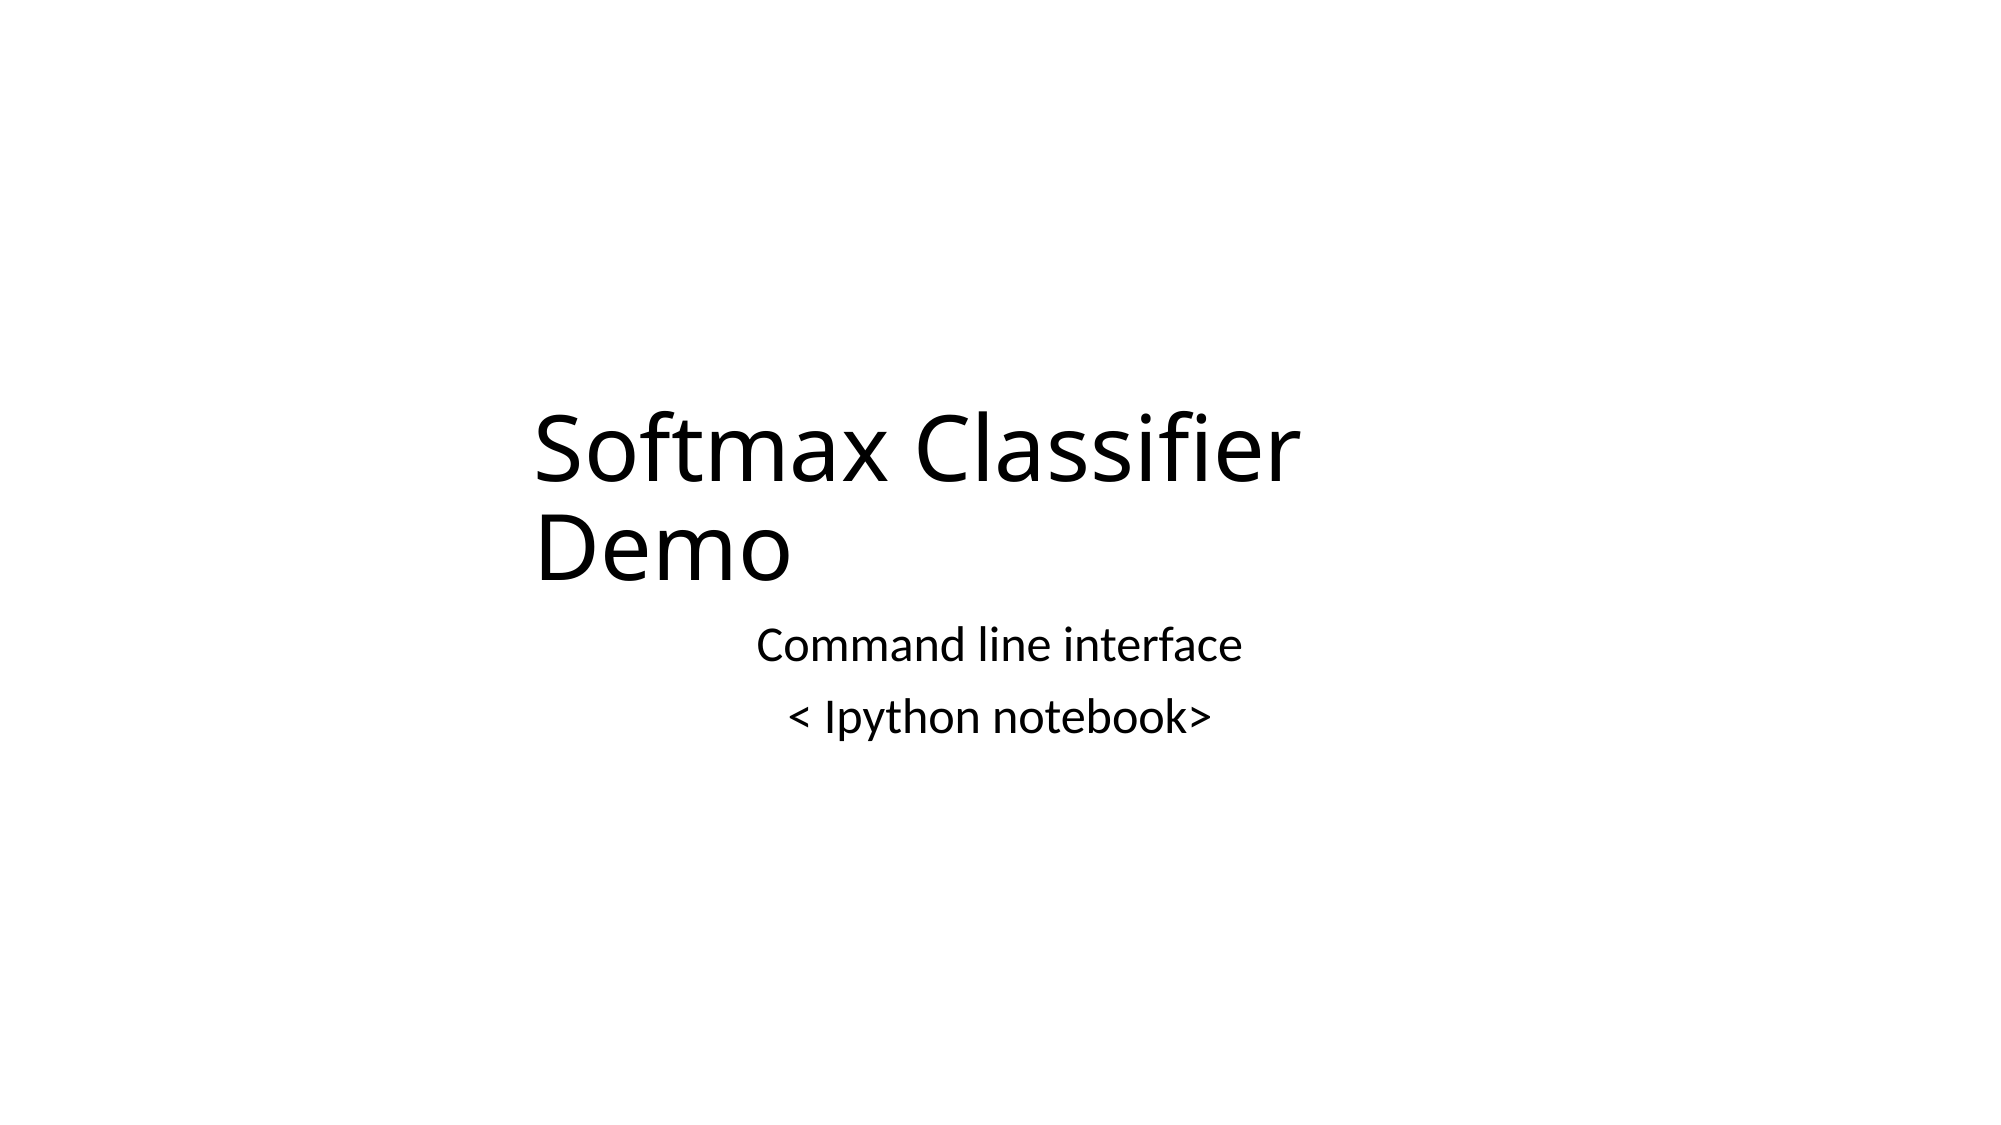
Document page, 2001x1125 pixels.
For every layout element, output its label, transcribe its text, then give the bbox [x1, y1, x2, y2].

title Softmax Classifier Demo [518, 393, 1540, 611]
list Command line interface < Ipython notebook> [680, 610, 1320, 752]
